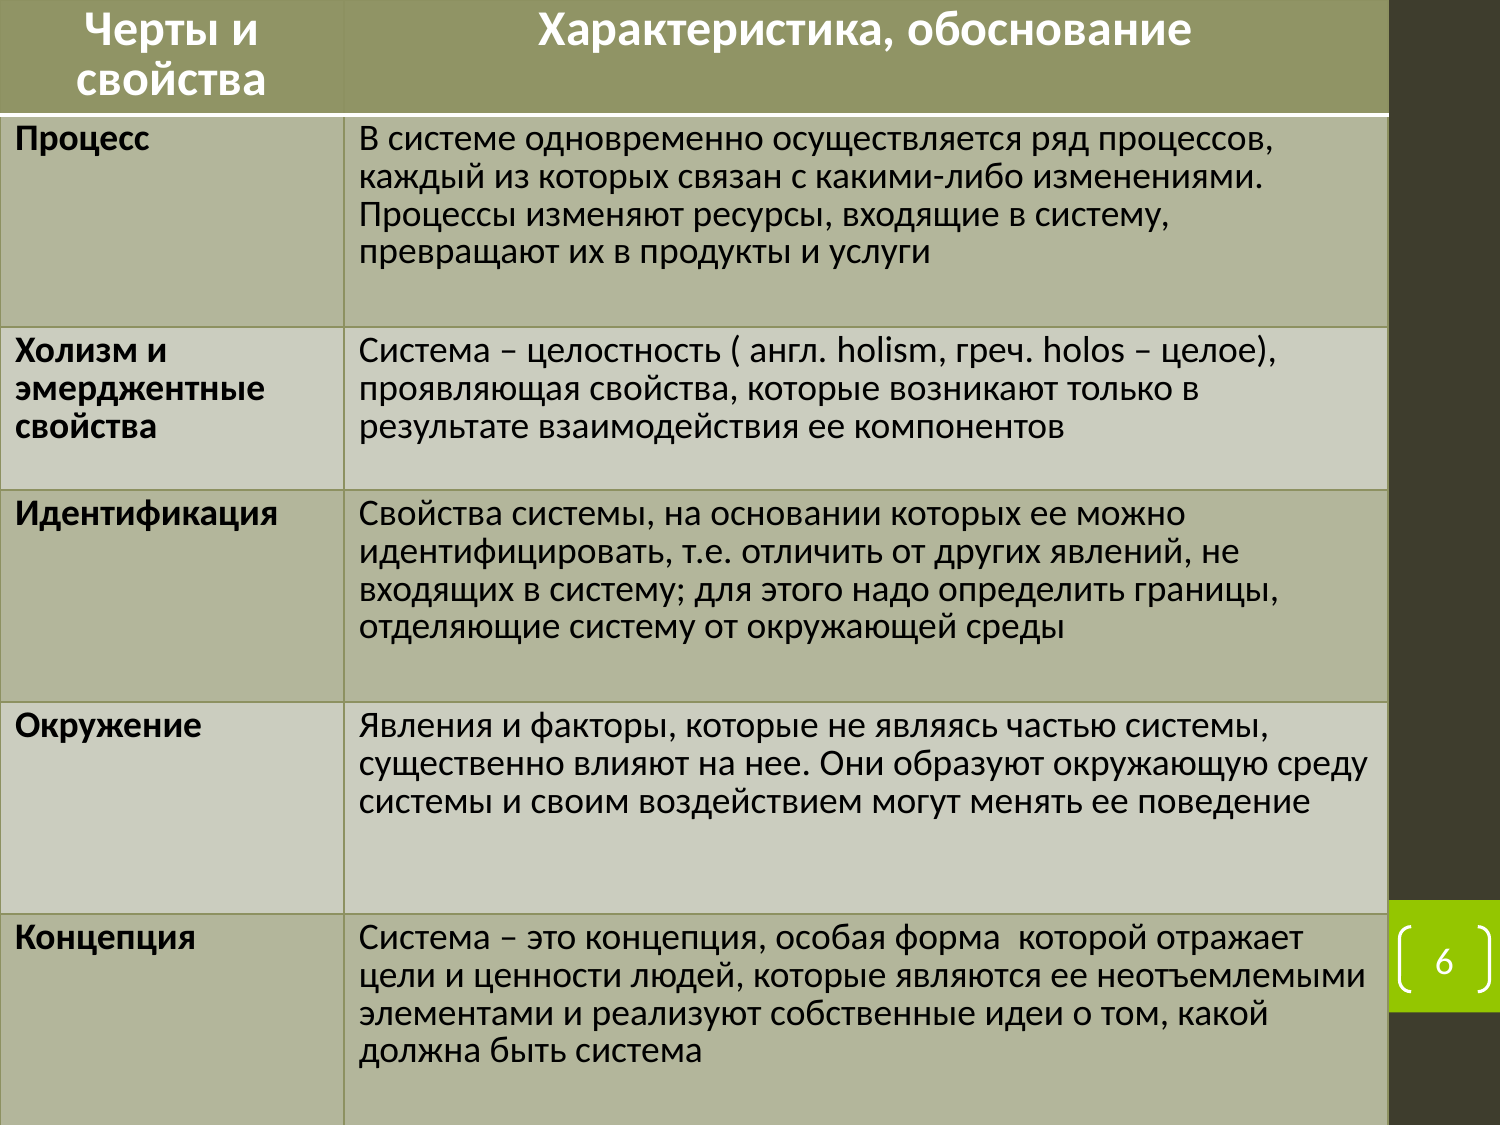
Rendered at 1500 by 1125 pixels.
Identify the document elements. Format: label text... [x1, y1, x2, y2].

table_cell Идентификация [1, 491, 343, 701]
table_header Черты и свойства [1, 1, 343, 113]
table_cell Явления и факторы, которые не являясь частью системы, существенно влияют на нее. Они образуют окружающую среду системы и своим воздействием могут менять ее поведение [345, 703, 1387, 913]
table_cell Система – это концепция, особая форма которой отражает цели и ценности людей, которые являются ее неотъемлемыми элементами и реализуют собственные идеи о том, какой должна быть система [345, 915, 1387, 1125]
slide_number 6 [1397, 925, 1492, 994]
table_cell Система – целостность ( англ. holism, греч. holos – целое), проявляющая свойства, которые возникают только в результате взаимодействия ее компонентов [345, 328, 1387, 489]
table_cell Окружение [1, 703, 343, 913]
table_header Характеристика, обоснование [345, 1, 1387, 113]
table_cell Свойства системы, на основании которых ее можно идентифицировать, т.е. отличить от других явлений, не входящих в систему; для этого надо определить границы, отделяющие систему от окружающей среды [345, 491, 1387, 701]
table_cell Концепция [1, 915, 343, 1125]
table_cell В системе одновременно осуществляется ряд процессов, каждый из которых связан с какими-либо изменениями. Процессы изменяют ресурсы, входящие в систему, превращают их в продукты и услуги [345, 117, 1387, 326]
table_cell Холизм и эмерджентные свойства [1, 328, 343, 489]
table_cell Процесс [1, 117, 343, 326]
